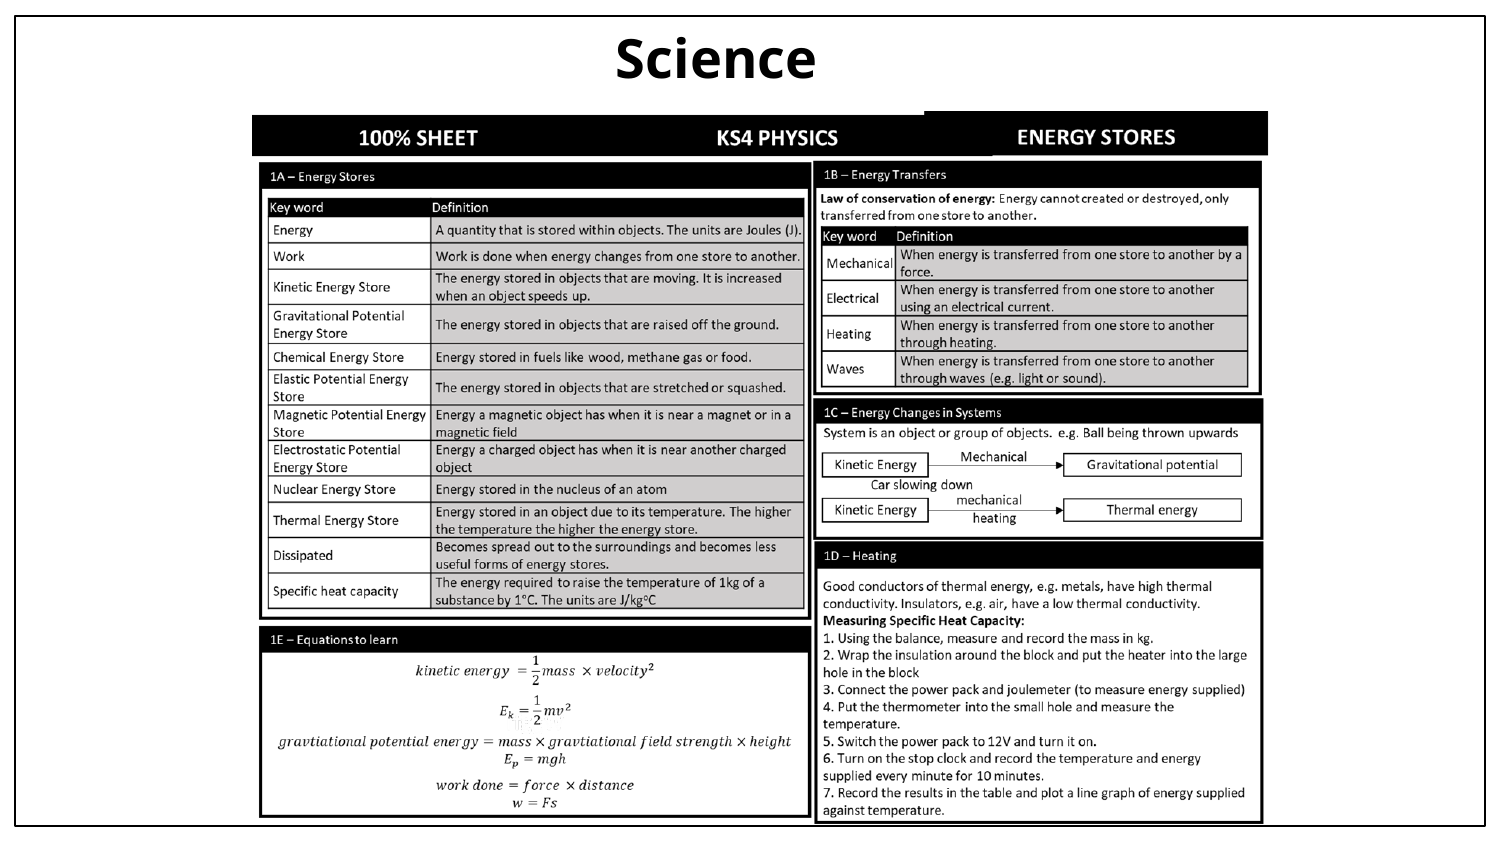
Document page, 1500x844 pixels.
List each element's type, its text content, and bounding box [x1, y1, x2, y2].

text_box Science [511, 16, 923, 88]
text_box [14, 16, 1486, 827]
picture [252, 110, 1307, 827]
